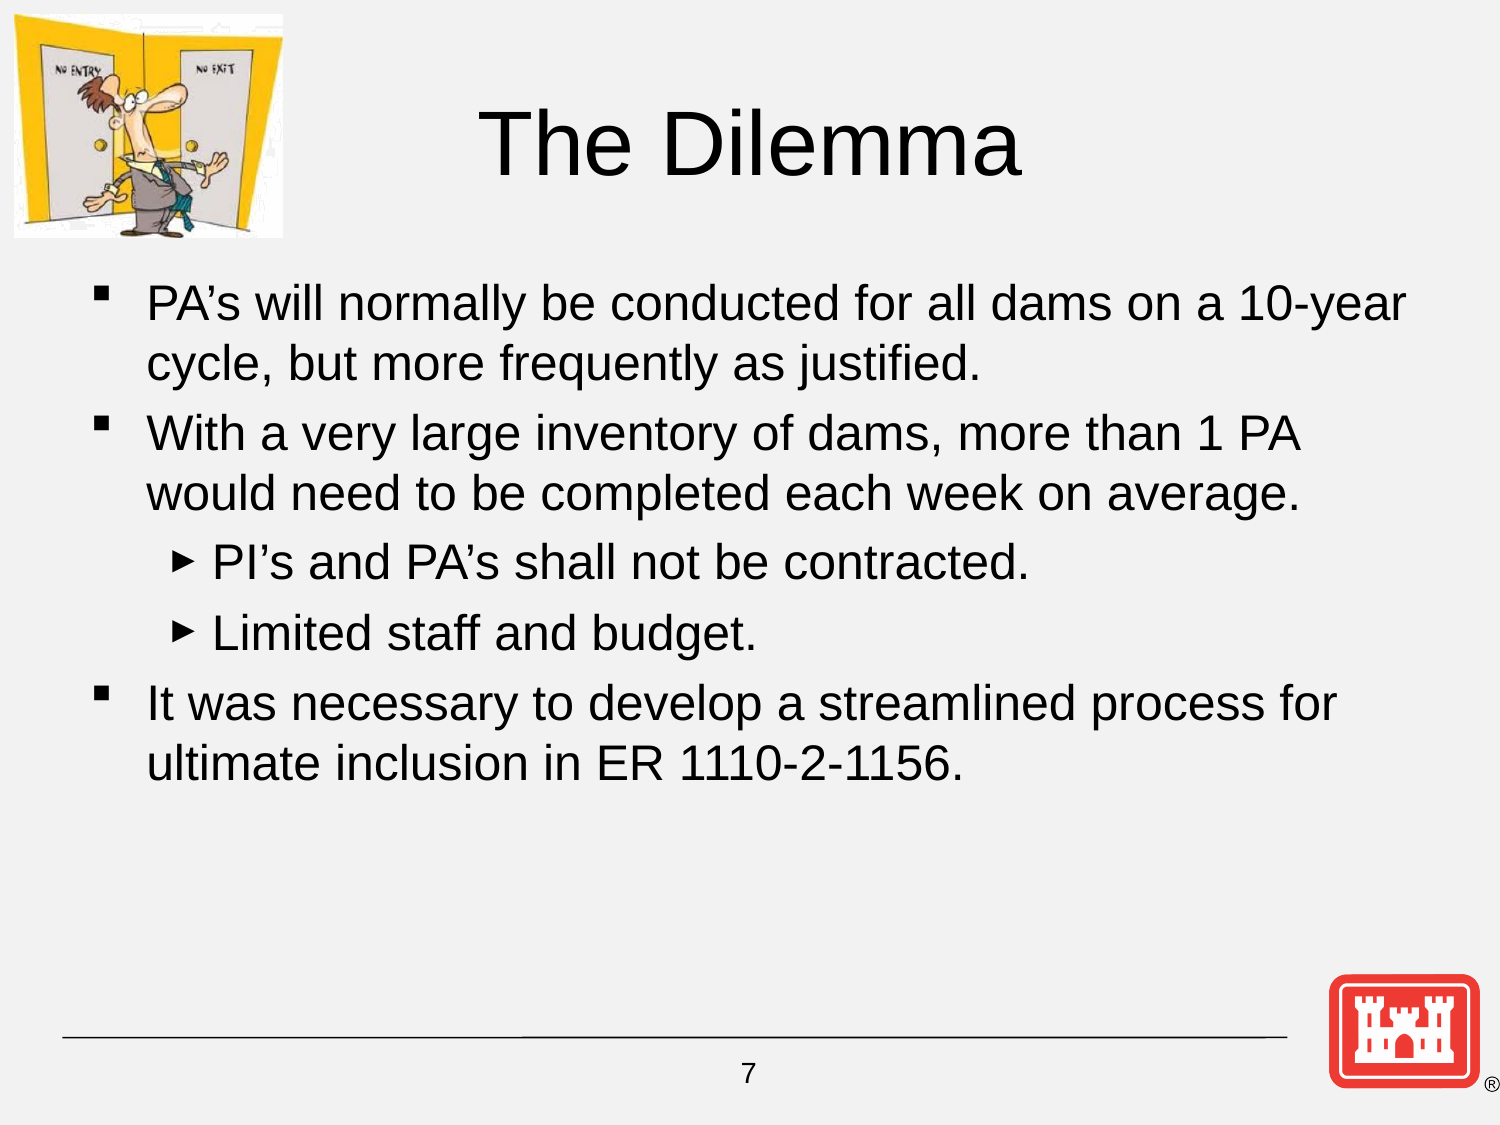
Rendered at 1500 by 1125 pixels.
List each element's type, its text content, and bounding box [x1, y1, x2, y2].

list PA’s will normally be conducted for all dams on a 10-year cycle, but more frequently as justified. With a very large inventory of dams, more than 1 PA would need to be completed each week on average. PI’s and PA’s shall not be contracted. Limited staff and budget. It was necessary to develop a streamlined process for ultimate inclusion in ER 1110-2-1156. [74, 262, 1426, 901]
picture [1329, 974, 1500, 1092]
slide_number 7 [573, 1046, 924, 1125]
picture [12, 12, 283, 238]
title The Dilemma [287, 44, 1426, 233]
